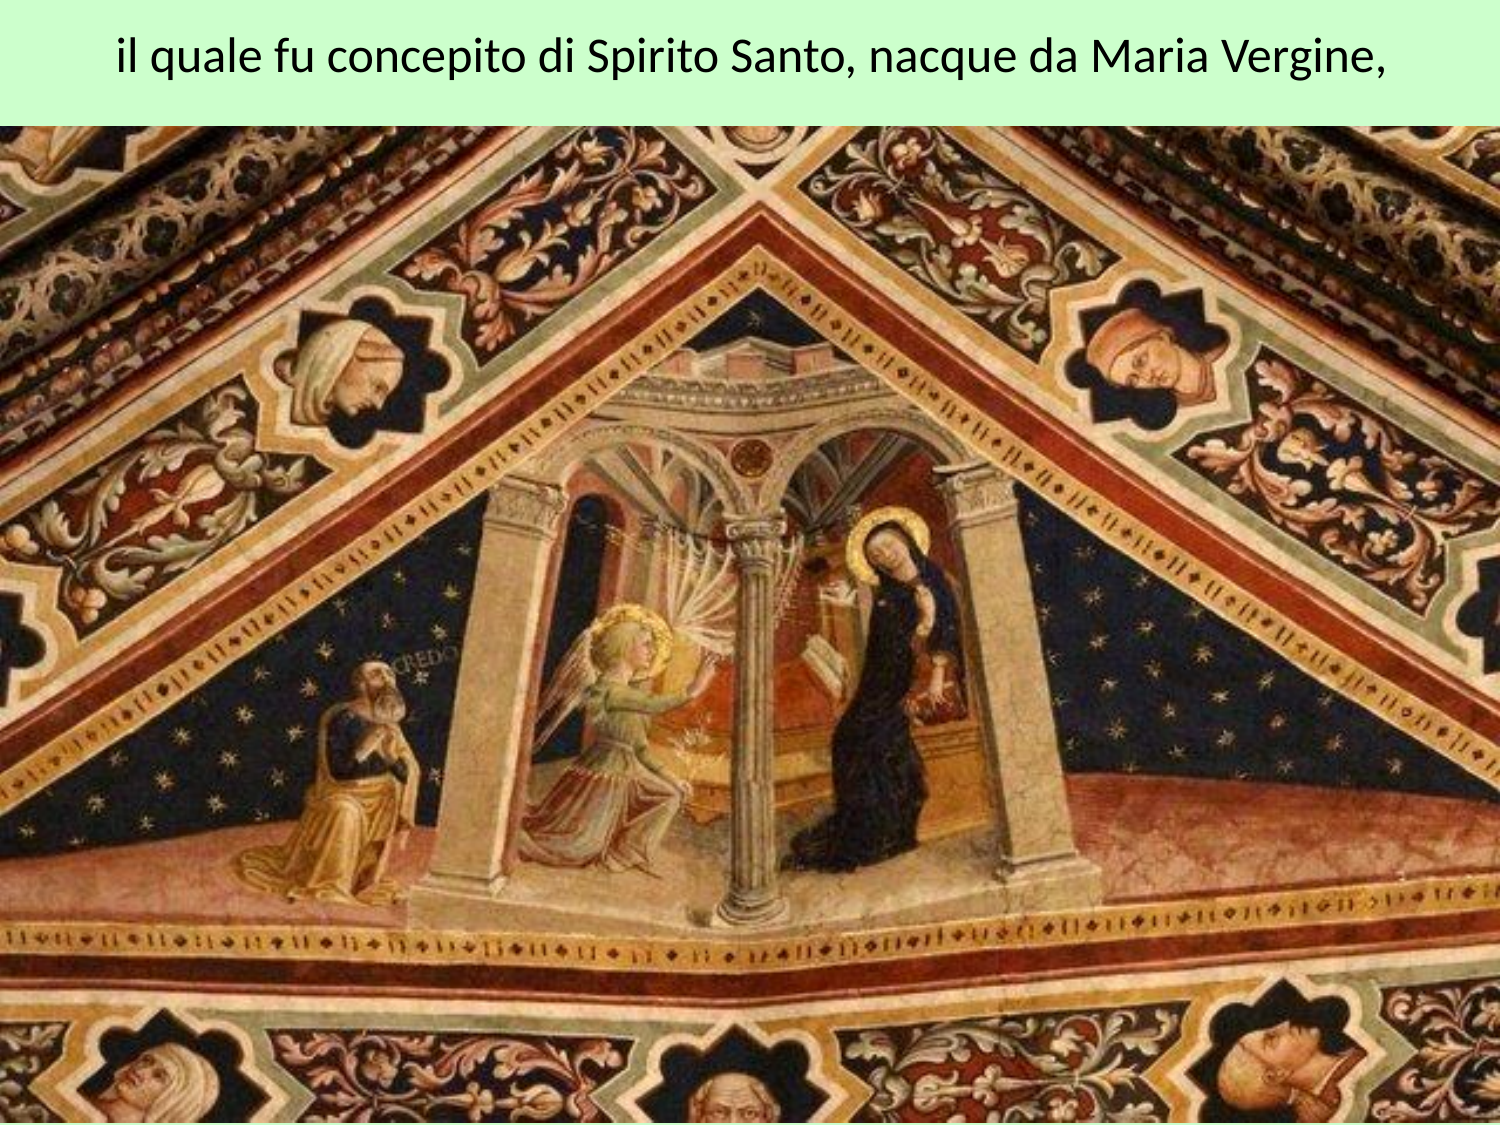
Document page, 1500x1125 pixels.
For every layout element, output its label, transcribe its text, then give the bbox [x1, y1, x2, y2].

title il quale fu concepito di Spirito Santo, nacque da Maria Vergine, [76, 0, 1427, 104]
picture [0, 126, 1500, 1124]
